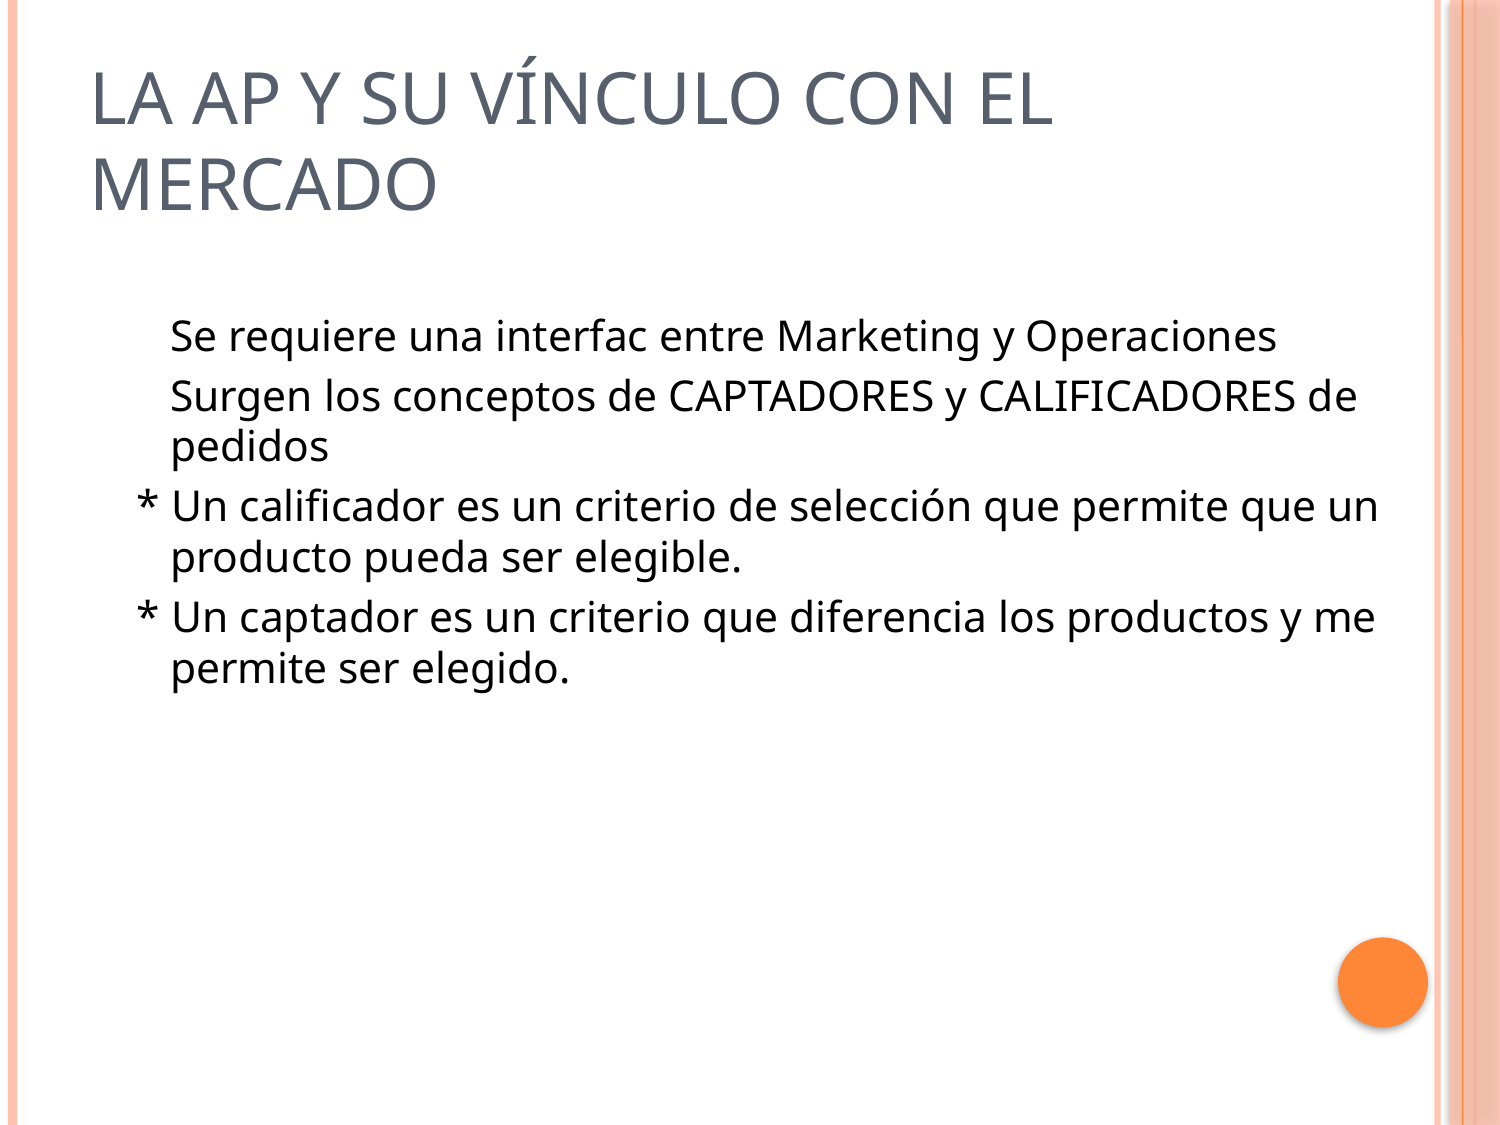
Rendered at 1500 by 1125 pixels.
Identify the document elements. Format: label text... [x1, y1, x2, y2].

list Se requiere una interfac entre Marketing y Operaciones Surgen los conceptos de CAPTADORES y CALIFICADORES de pedidos * Un calificador es un criterio de selección que permite que un producto pueda ser elegible. * Un captador es un criterio que diferencia los productos y me permite ser elegido. [111, 241, 1431, 1032]
title La AP y su vínculo con el mercado [75, 45, 1300, 233]
